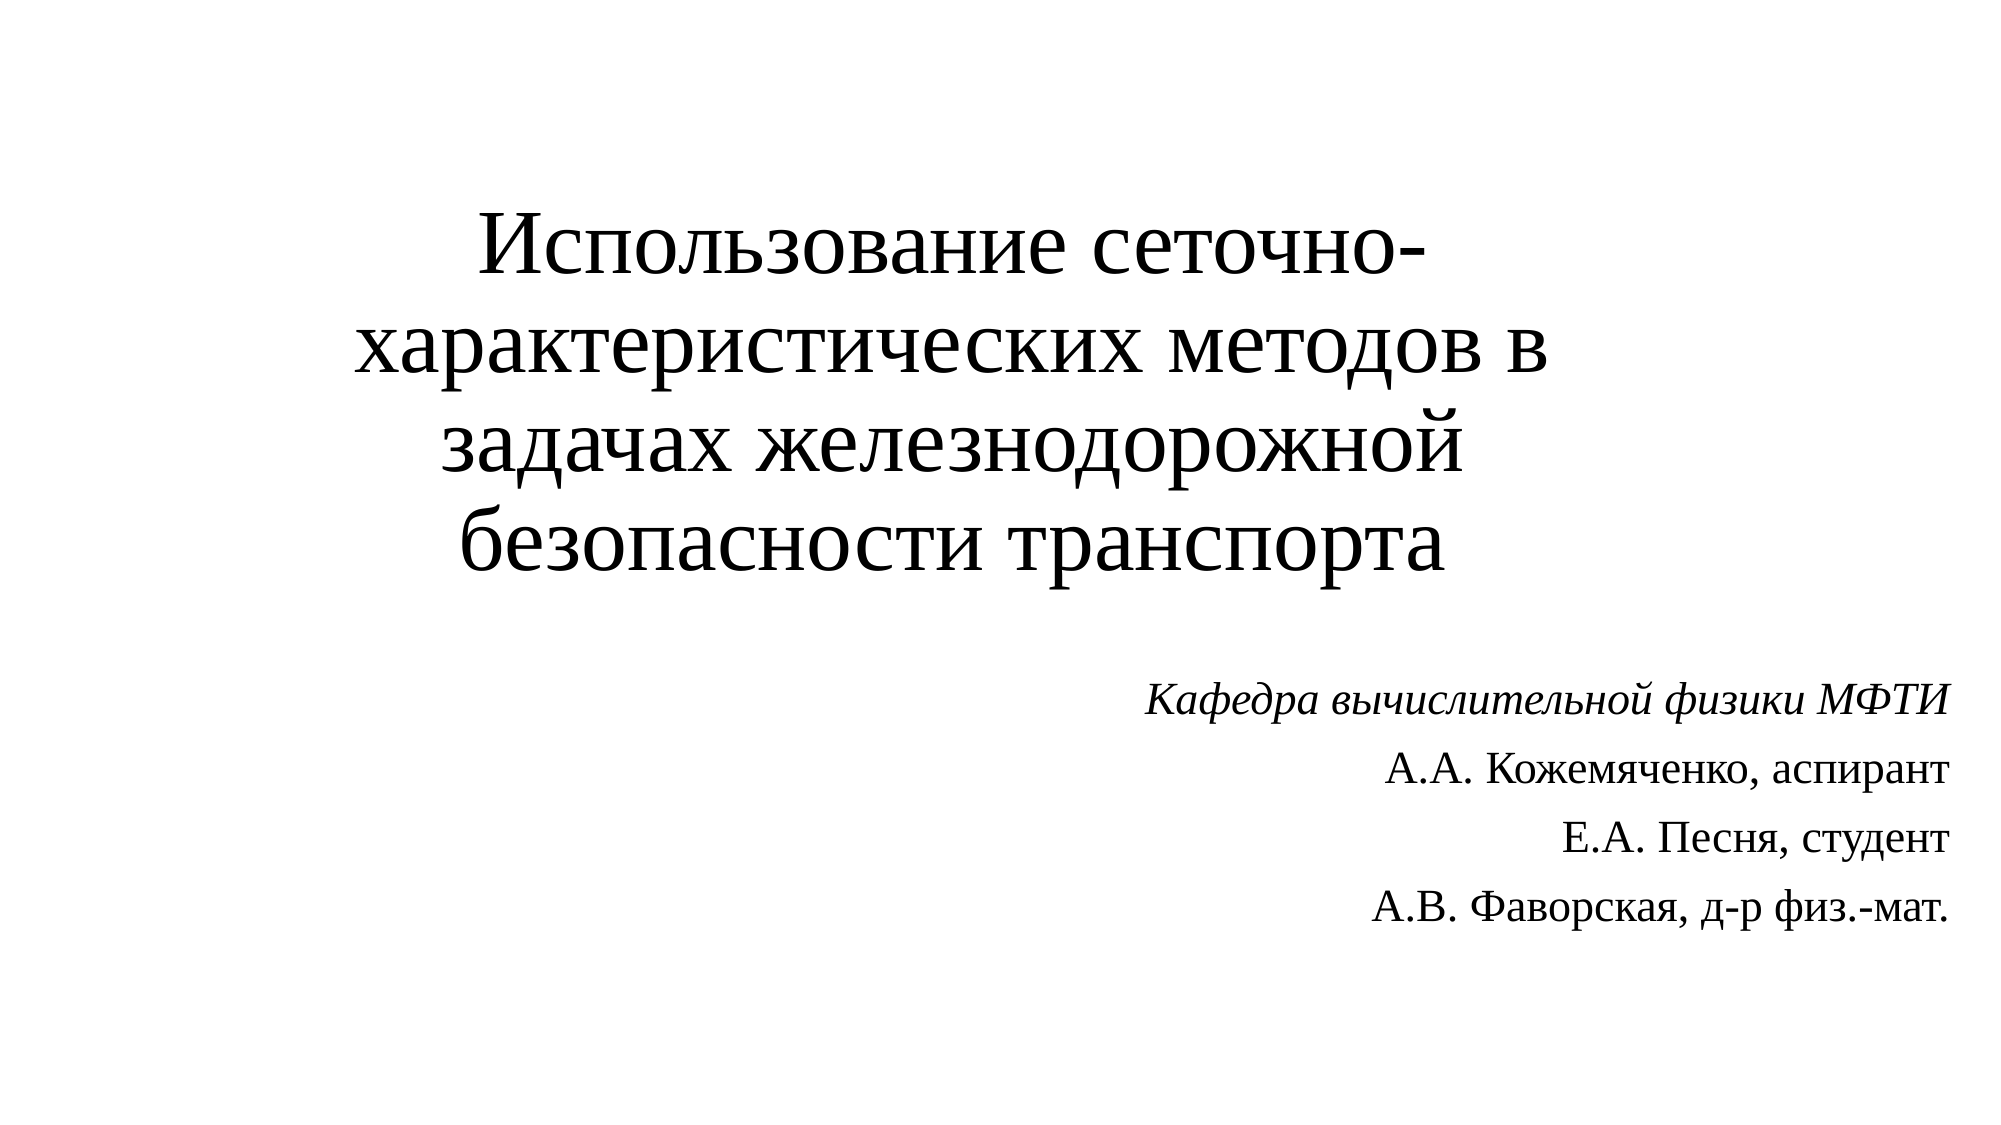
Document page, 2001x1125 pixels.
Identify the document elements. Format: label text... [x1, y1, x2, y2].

subtitle Кафедра вычислительной физики МФТИ А.А. Кожемяченко, аспирант Е.А. Песня, студент А.В. Фаворская, д-р физ.-мат. [465, 667, 1965, 940]
title Использование сеточно-характеристических методов в задачах железнодорожной безопасности транспорта [203, 171, 1704, 708]
